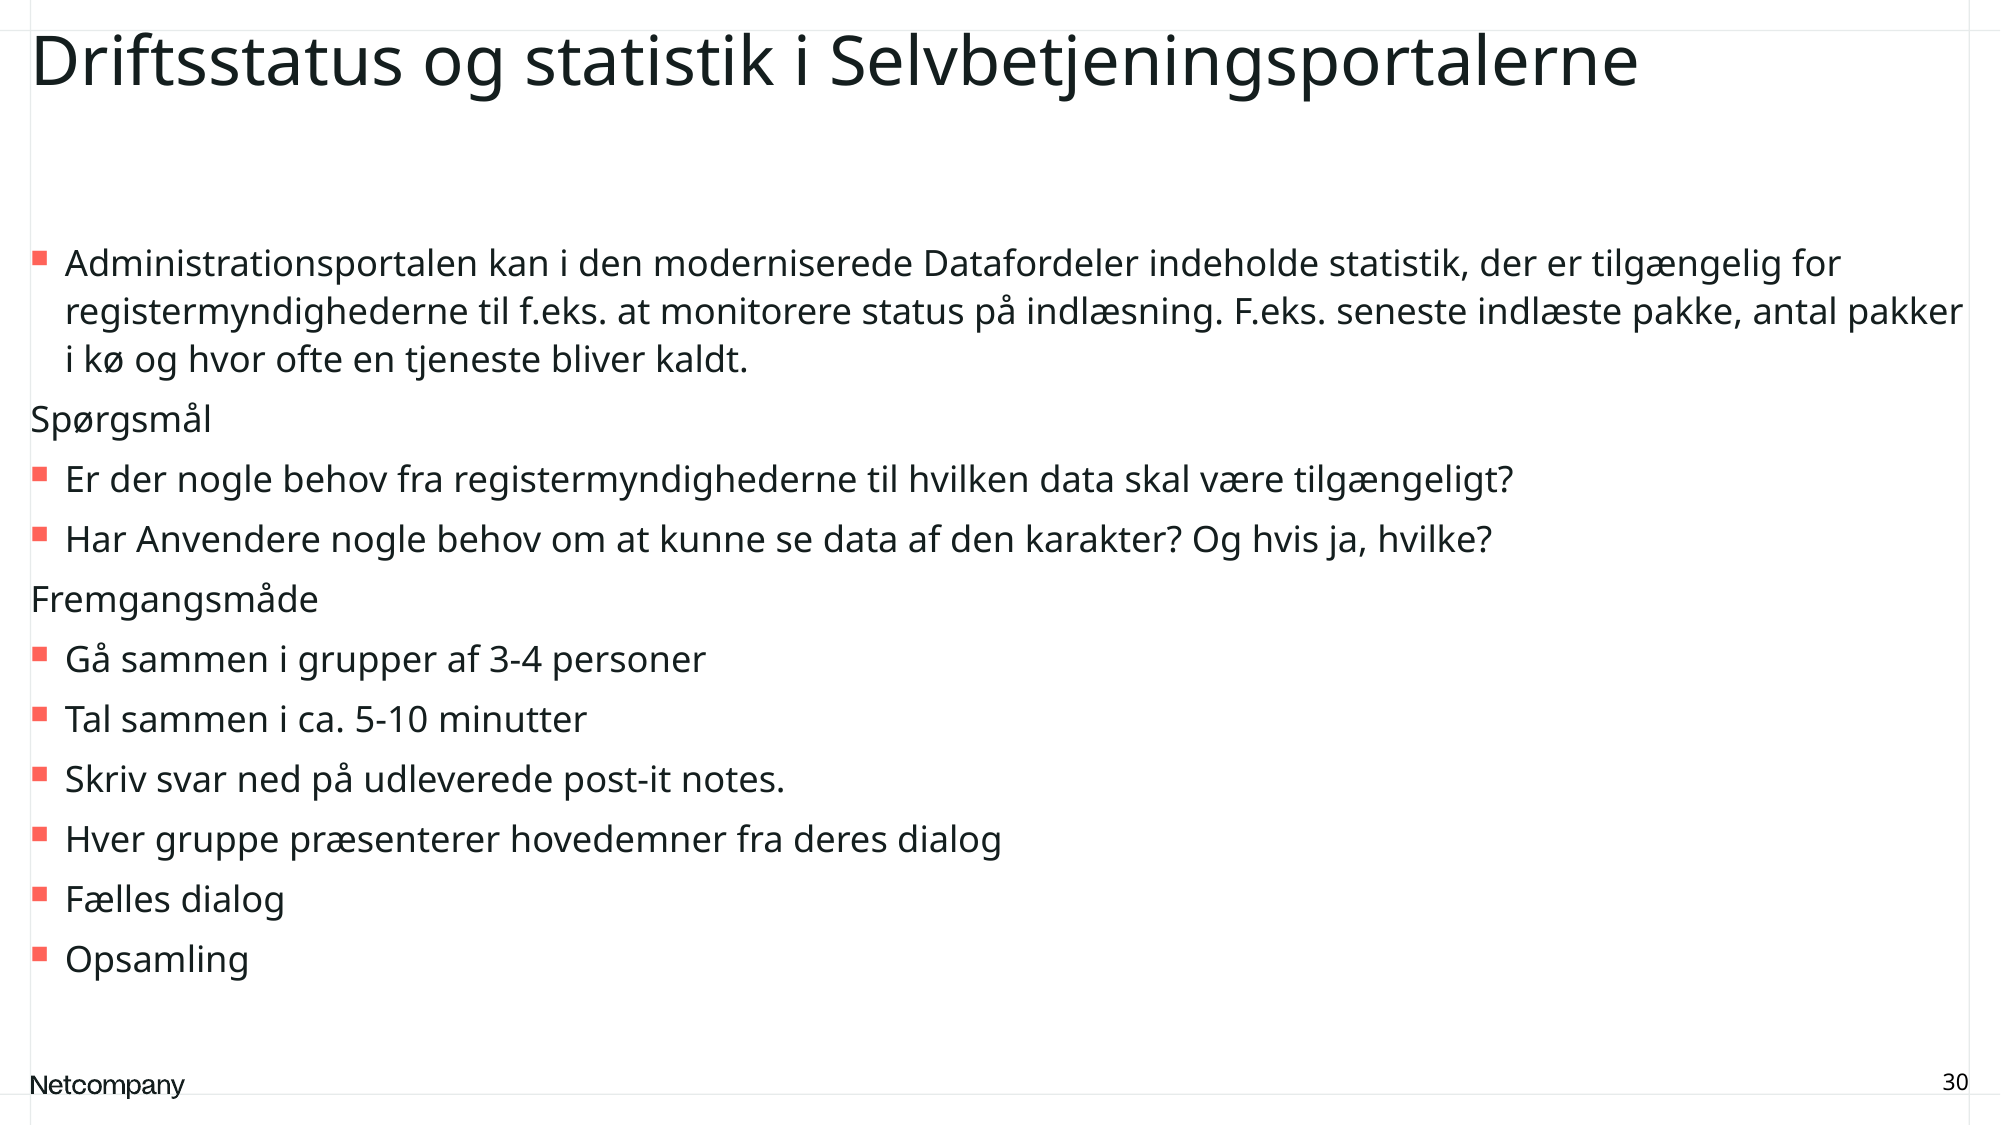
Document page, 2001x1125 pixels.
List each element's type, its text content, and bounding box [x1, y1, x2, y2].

list Administrationsportalen kan i den moderniserede Datafordeler indeholde statistik, der er tilgængelig for registermyndighederne til f.eks. at monitorere status på indlæsning. F.eks. seneste indlæste pakke, antal pakker i kø og hvor ofte en tjeneste bliver kaldt. Spørgsmål Er der nogle behov fra registermyndighederne til hvilken data skal være tilgængeligt? Har Anvendere nogle behov om at kunne se data af den karakter? Og hvis ja, hvilke? Fremgangsmåde Gå sammen i grupper af 3-4 personer Tal sammen i ca. 5-10 minutter Skriv svar ned på udleverede post-it notes. Hver gruppe præsenterer hovedemner fra deres dialog Fælles dialog Opsamling [30, 235, 1970, 985]
slide_number 30 [1524, 1062, 1970, 1095]
title Driftsstatus og statistik i Selvbetjeningsportalerne [30, 30, 1970, 186]
